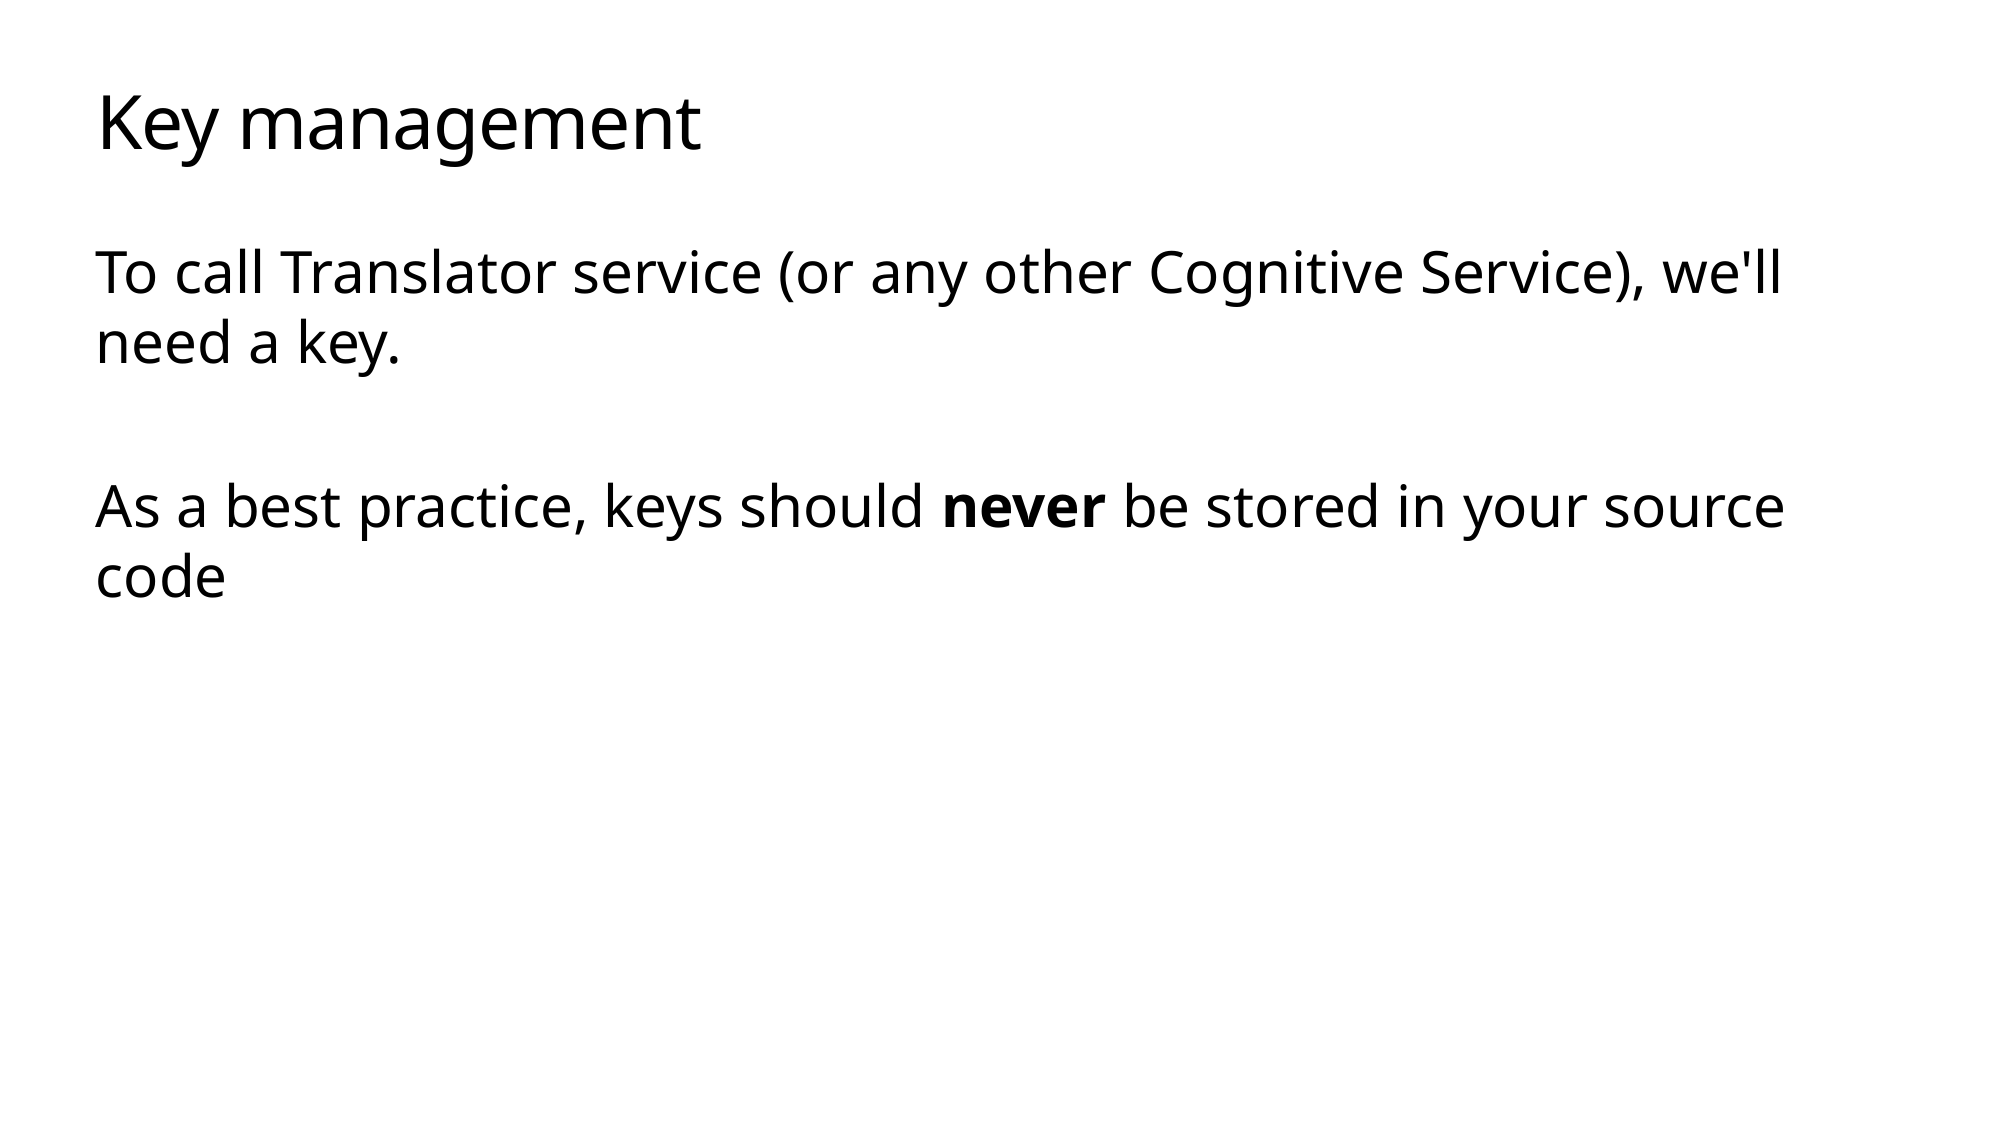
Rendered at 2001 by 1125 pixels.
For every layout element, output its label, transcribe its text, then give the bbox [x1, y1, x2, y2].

list To call Translator service (or any other Cognitive Service), we'll need a key. As a best practice, keys should never be stored in your source code [95, 235, 1904, 547]
title Key management [96, 75, 1904, 165]
